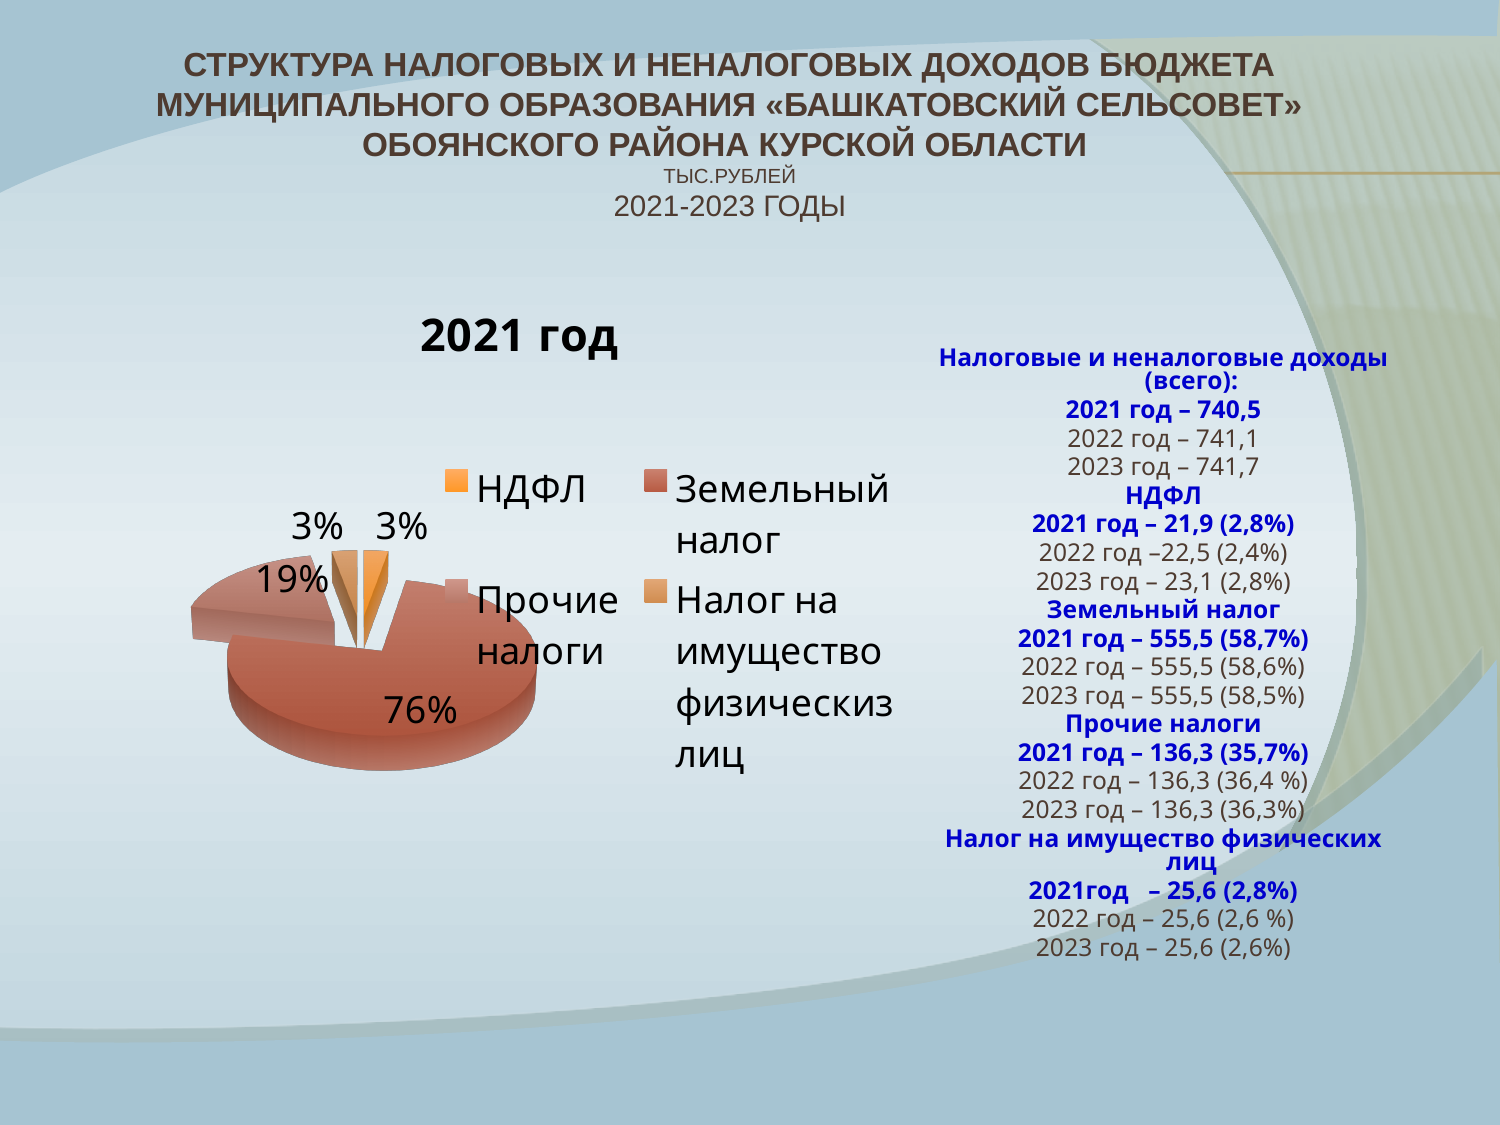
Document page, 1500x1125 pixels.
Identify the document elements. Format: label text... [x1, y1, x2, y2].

list Налоговые и неналоговые доходы (всего): 2021 год – 740,5 2022 год – 741,1 2023 год – 741,7 НДФЛ 2021 год – 21,9 (2,8%) 2022 год –22,5 (2,4%) 2023 год – 23,1 (2,8%) Земельный налог 2021 год – 555,5 (58,7%) 2022 год – 555,5 (58,6%) 2023 год – 555,5 (58,5%) Прочие налоги 2021 год – 136,3 (35,7%) 2022 год – 136,3 (36,4 %) 2023 год – 136,3 (36,3%) Налог на имущество физических лиц 2021год – 25,6 (2,8%) 2022 год – 25,6 (2,6 %) 2023 год – 25,6 (2,6%) [902, 339, 1426, 1000]
chart [89, 275, 920, 966]
title Структура налоговых и неналоговых доходов бюджета муниципального образования «Башкатовский сельсовет» обоянского района Курской области тыс.рублей 2021-2023 годы [88, 35, 1372, 231]
